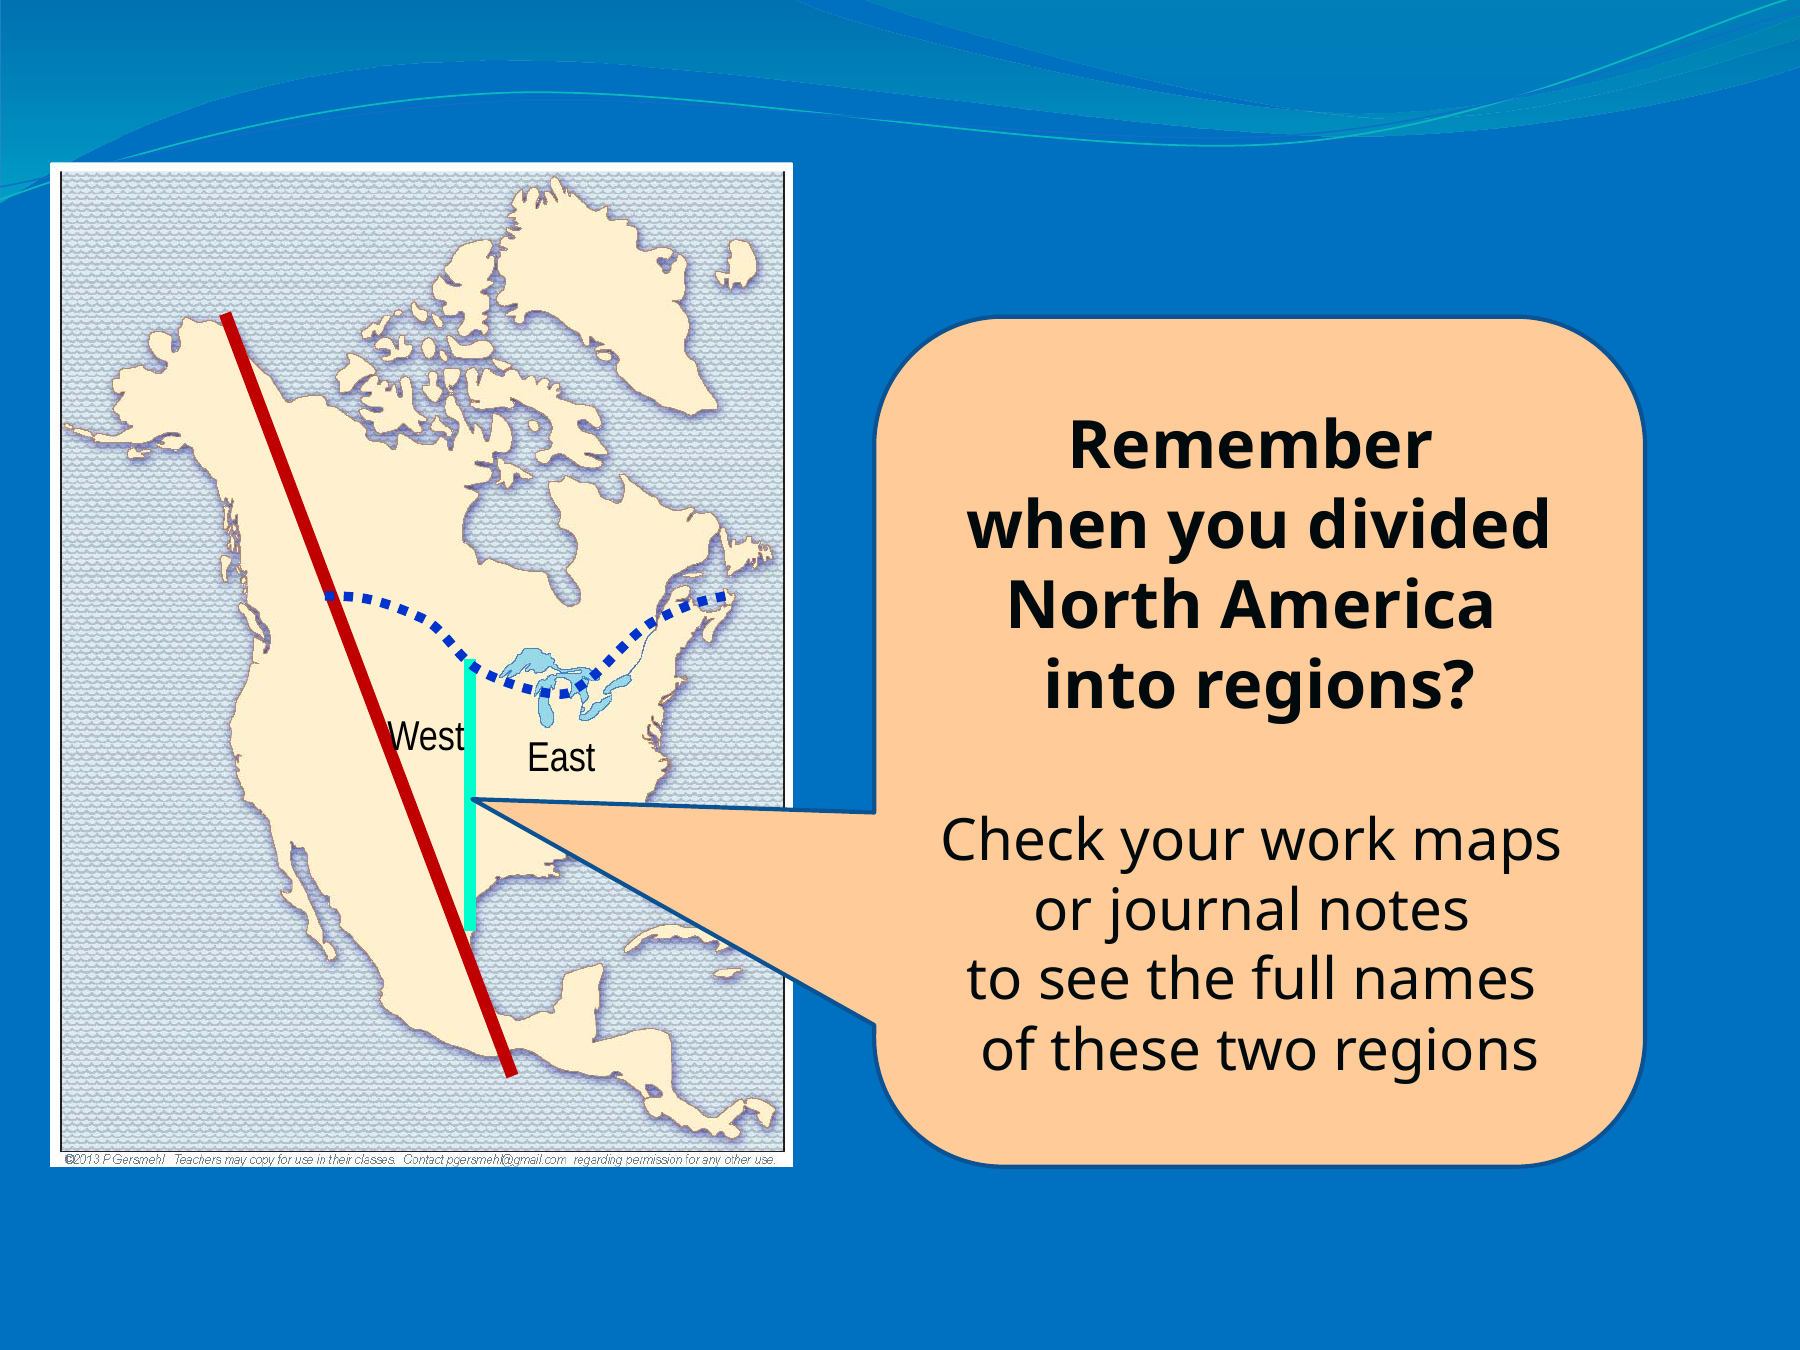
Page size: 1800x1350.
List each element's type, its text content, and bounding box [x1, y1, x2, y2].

text_box Remember when you divided North America into regions? Check your work maps or journal notes to see the full names of these two regions [799, 314, 1648, 1169]
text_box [49, 162, 793, 1167]
